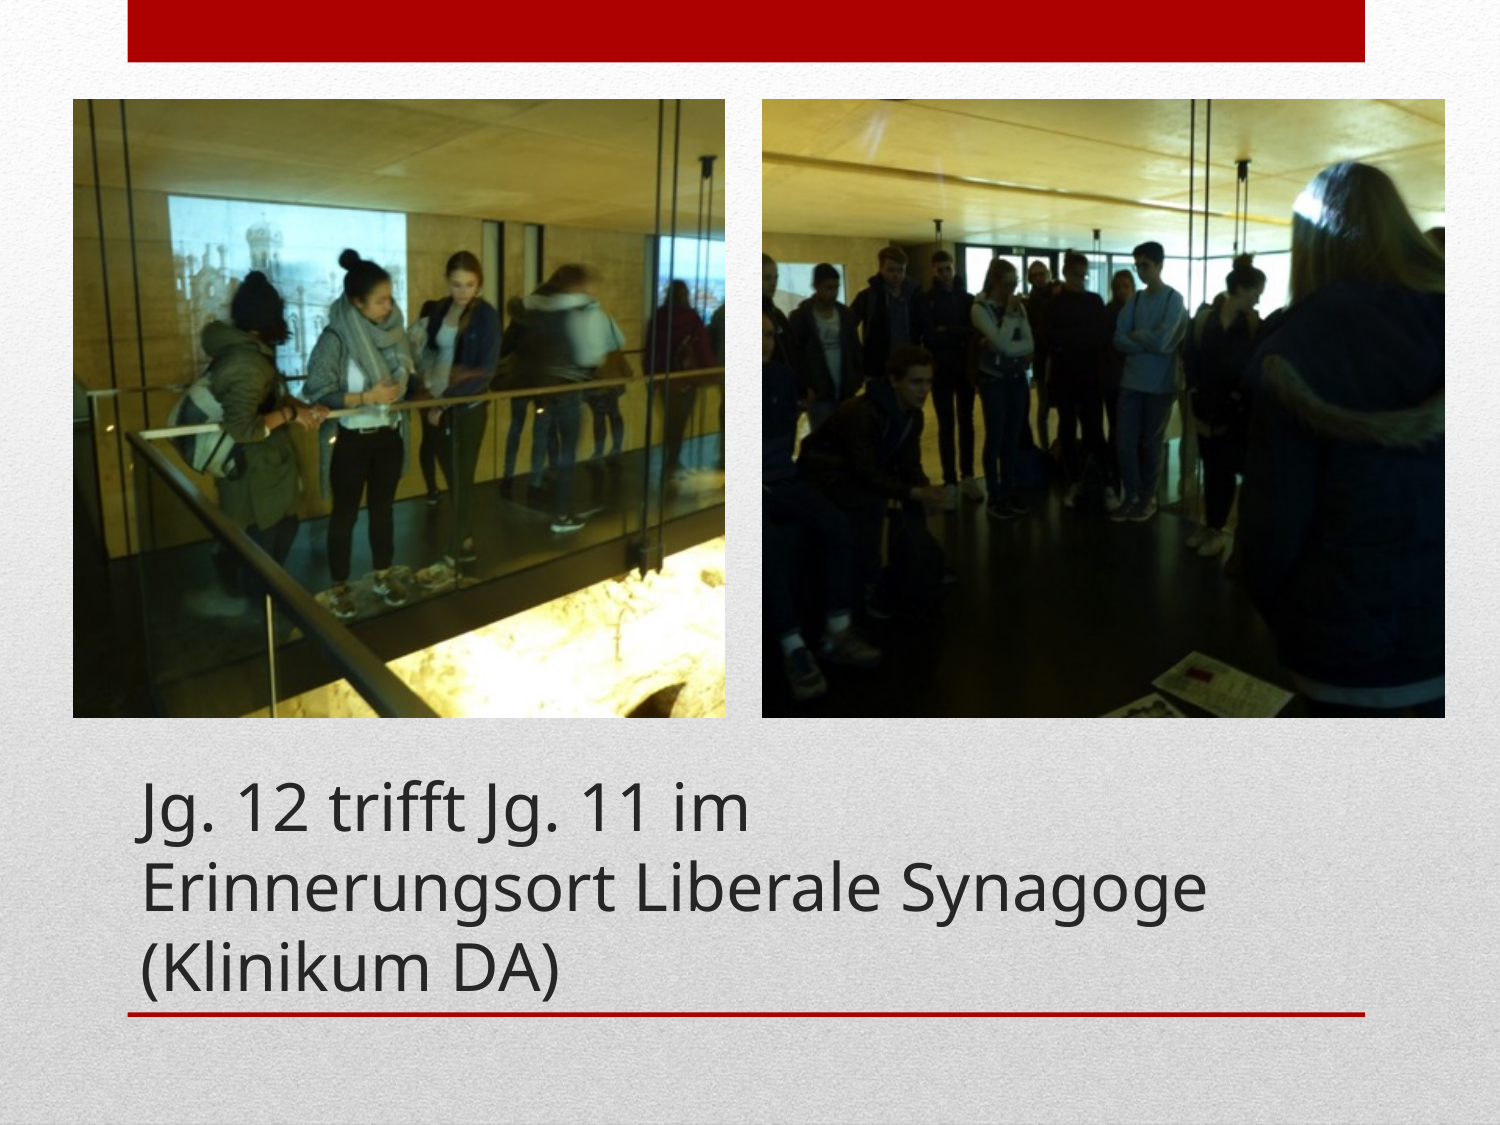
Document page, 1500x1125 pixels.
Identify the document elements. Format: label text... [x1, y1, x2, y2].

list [761, 99, 1446, 719]
title Jg. 12 trifft Jg. 11 im Erinnerungsort Liberale Synagoge (Klinikum DA) [125, 750, 1238, 1013]
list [73, 99, 726, 719]
